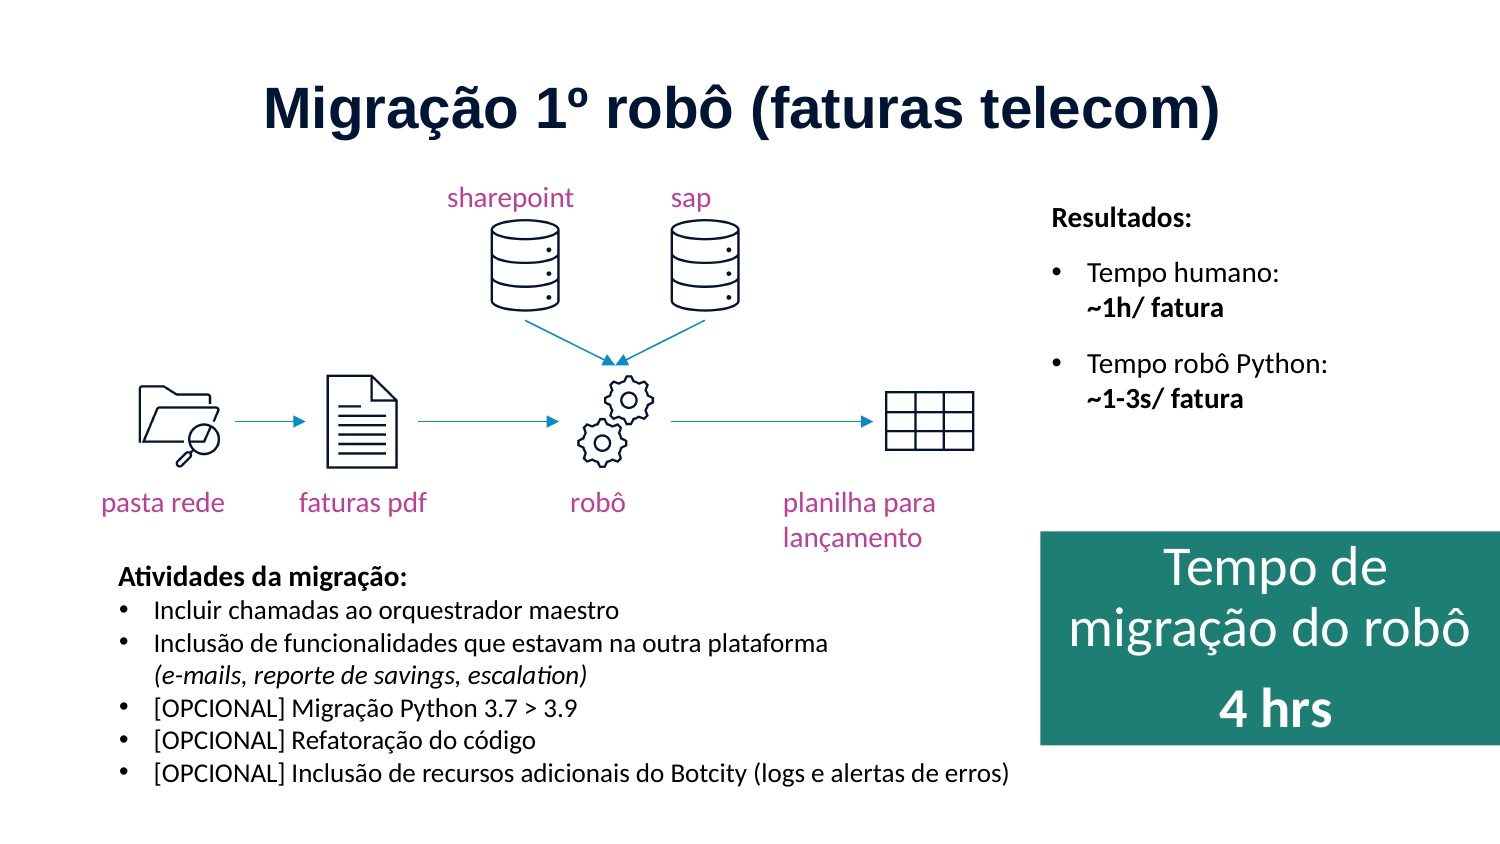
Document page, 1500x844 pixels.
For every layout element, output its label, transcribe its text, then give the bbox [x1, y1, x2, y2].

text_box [614, 320, 706, 366]
text_box robô [559, 486, 672, 524]
text_box planilha para lançamento [771, 477, 1087, 552]
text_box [524, 320, 612, 366]
text_box Migração 1º robô (faturas telecom) [235, 64, 1259, 146]
picture [122, 365, 236, 479]
text_box sap [659, 172, 750, 206]
text_box Atividades da migração: Incluir chamadas ao orquestrador maestro Inclusão de funcionalidades que estavam na outra plataforma (e-mails, reporte de savings, escalation) [OPCIONAL] Migração Python 3.7 > 3.9 [OPCIONAL] Refatoração do código [OPCIONAL] Inclusão de recursos adicionais do Botcity (logs e alertas de erros) [106, 552, 1404, 794]
picture [468, 207, 582, 321]
picture [648, 207, 762, 321]
text_box pasta rede [89, 477, 269, 524]
text_box faturas pdf [288, 477, 469, 524]
picture [872, 365, 986, 479]
picture [305, 365, 419, 479]
text_box Resultados: Tempo humano: ~1h/ fatura Tempo robô Python: ~1-3s/ fatura [1040, 192, 1500, 420]
picture [558, 366, 672, 479]
text_box sharepoint [435, 172, 615, 220]
text_box Tempo de migração do robô 4 hrs [1040, 531, 1500, 746]
